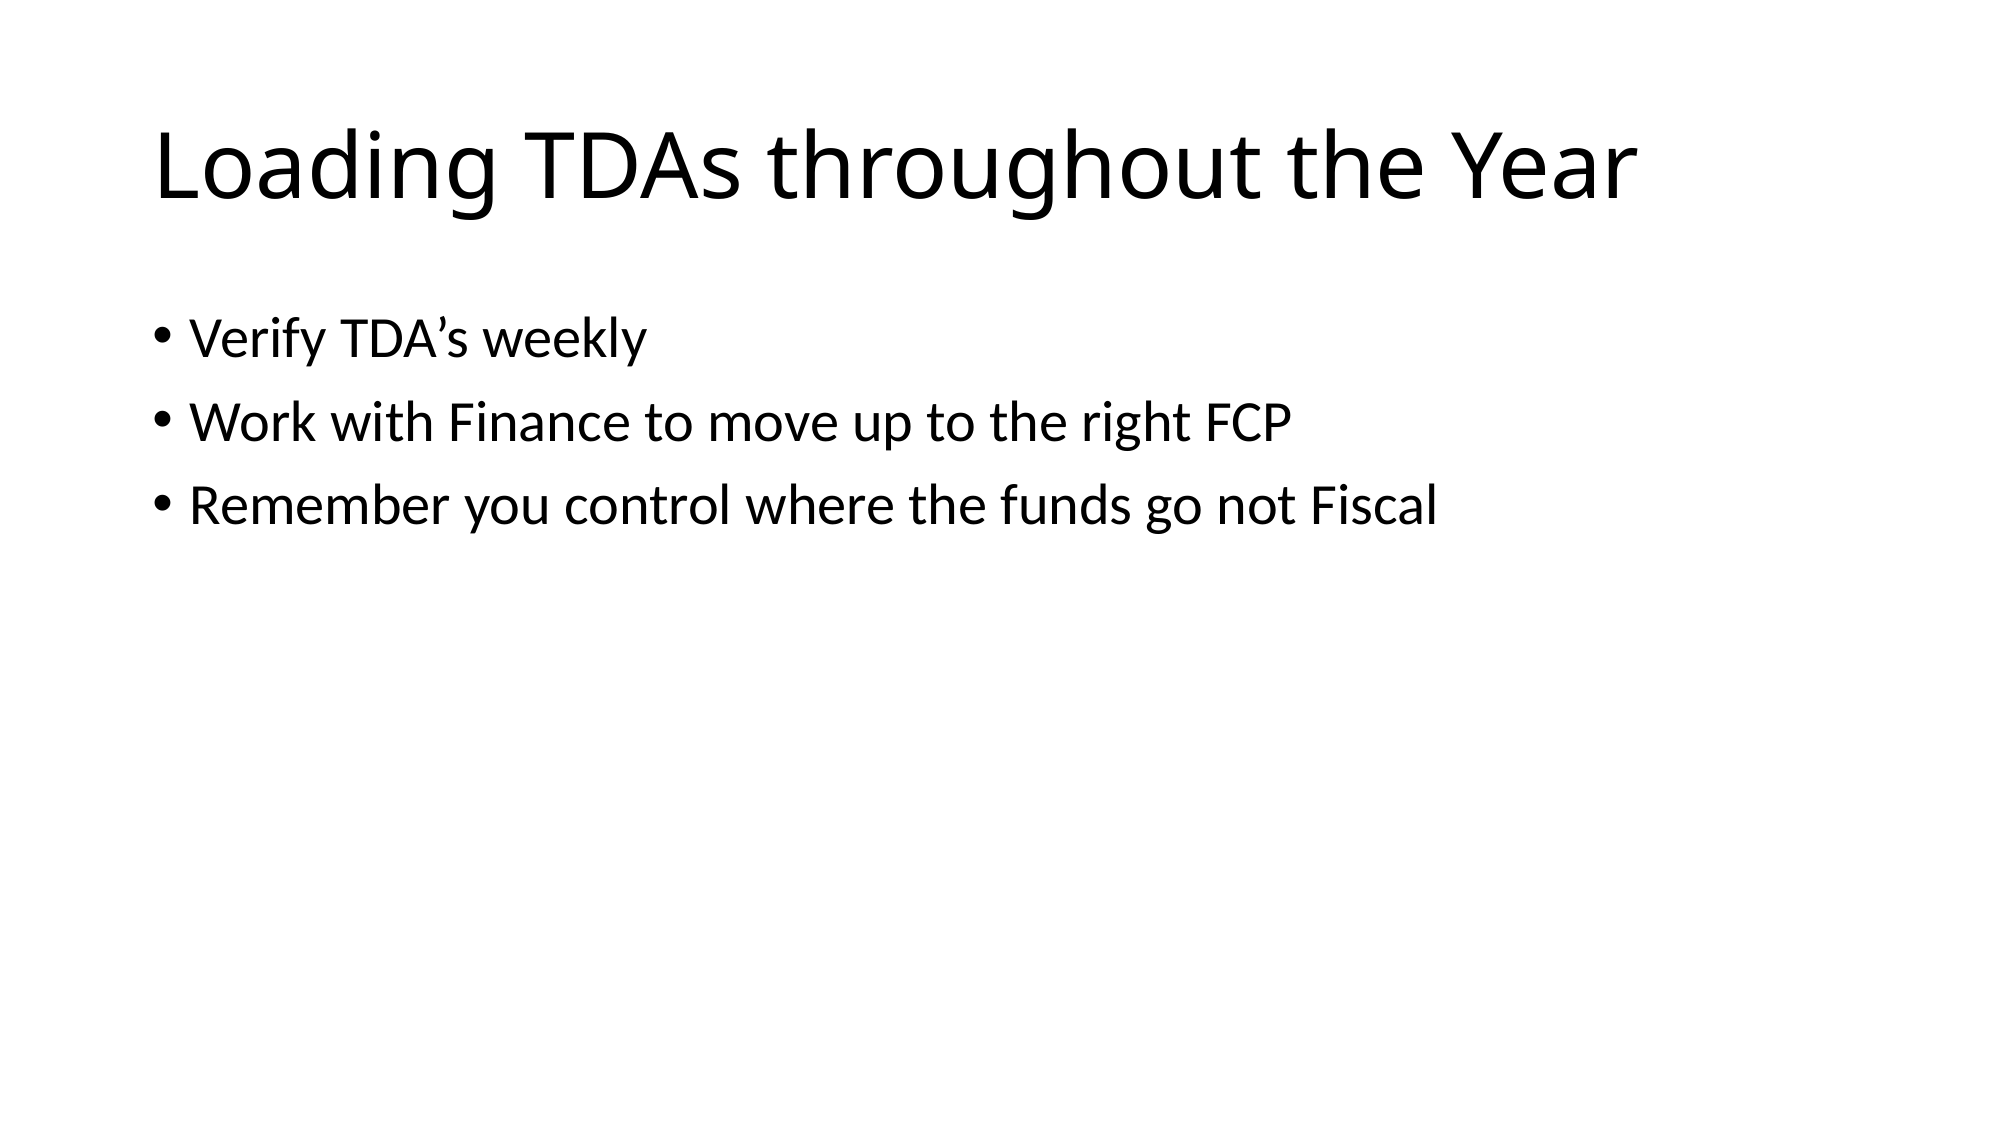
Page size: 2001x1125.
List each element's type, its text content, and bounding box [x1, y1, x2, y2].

list Verify TDA’s weekly Work with Finance to move up to the right FCP Remember you control where the funds go not Fiscal [137, 299, 1863, 1014]
title Loading TDAs throughout the Year [137, 59, 1863, 278]
